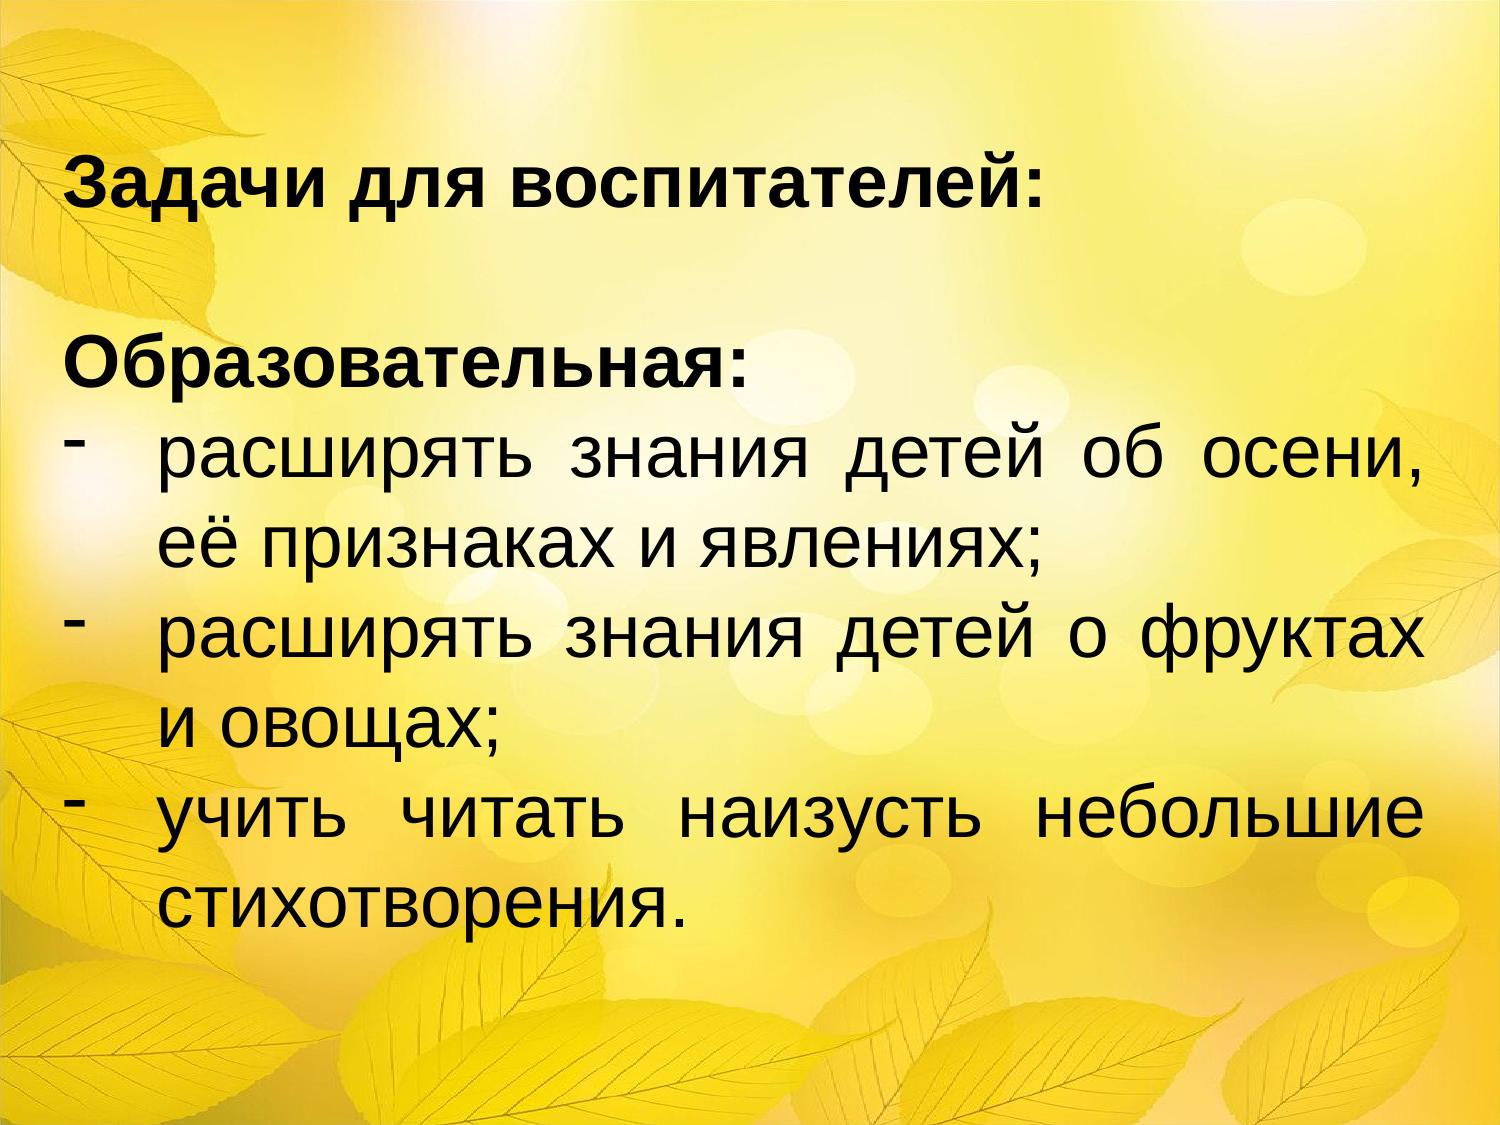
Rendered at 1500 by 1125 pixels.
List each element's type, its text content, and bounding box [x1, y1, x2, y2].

picture [0, 0, 1500, 1125]
text_box Задачи для воспитателей: Образовательная: расширять знания детей об осени, её признаках и явлениях; расширять знания детей о фруктах и овощах; учить читать наизусть небольшие стихотворения. [48, 125, 1442, 951]
